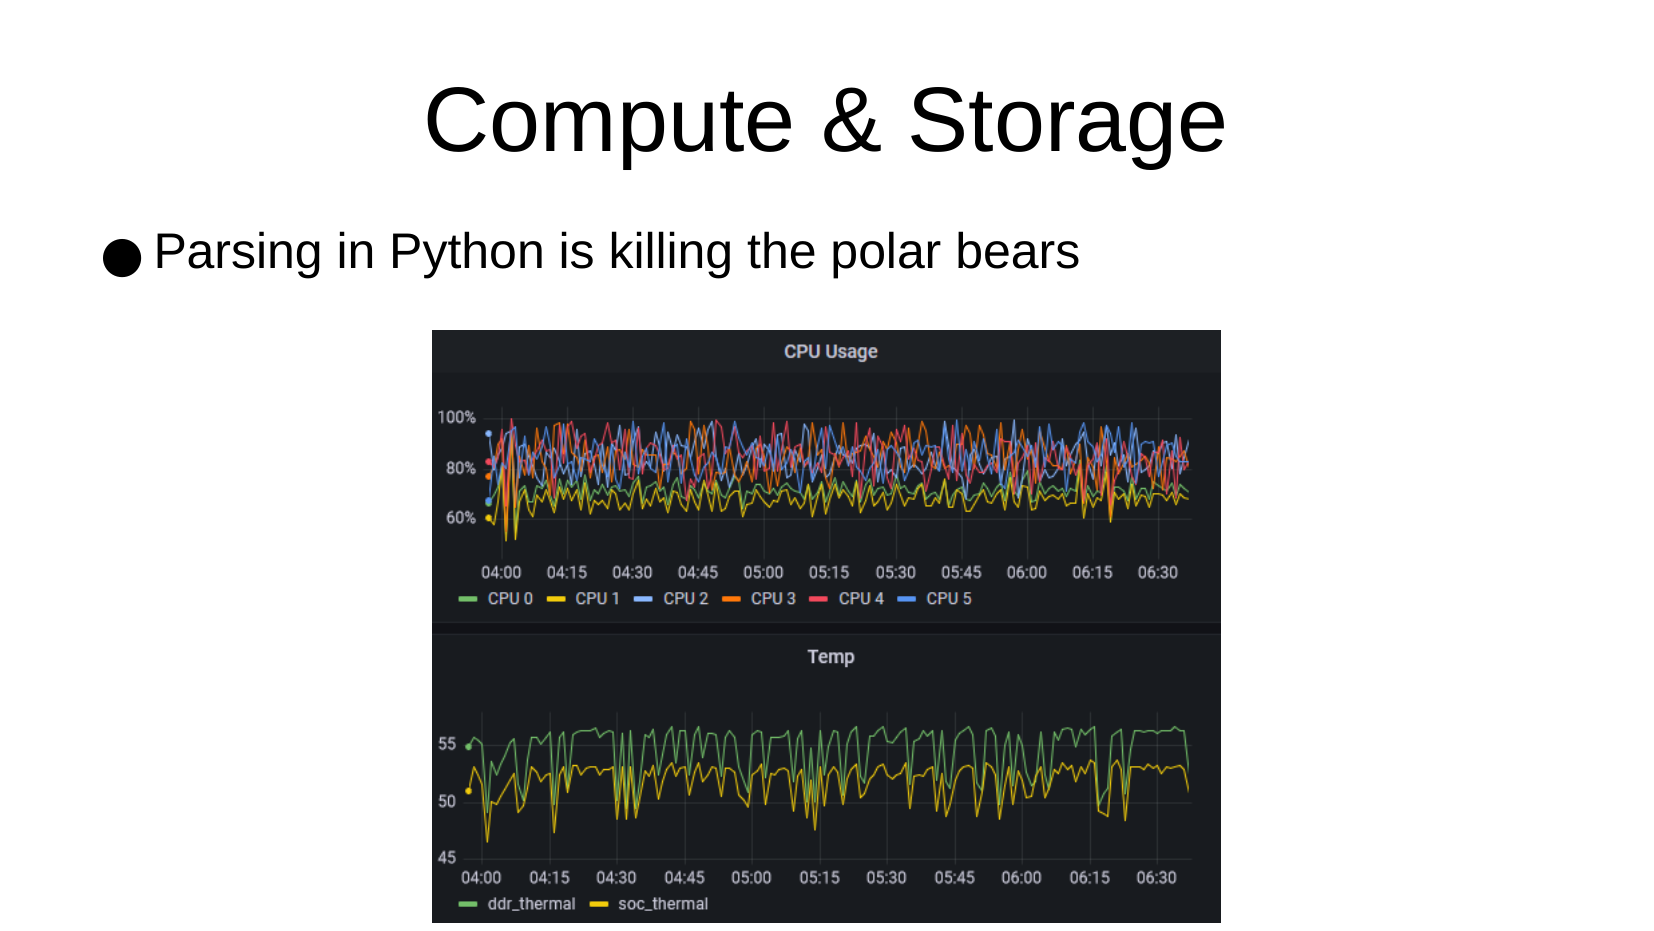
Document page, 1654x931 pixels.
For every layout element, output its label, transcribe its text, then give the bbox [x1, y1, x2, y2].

picture [432, 330, 1221, 923]
text_box Compute & Storage [82, 37, 1571, 193]
text_box Parsing in Python is killing the polar bears [82, 218, 1571, 758]
